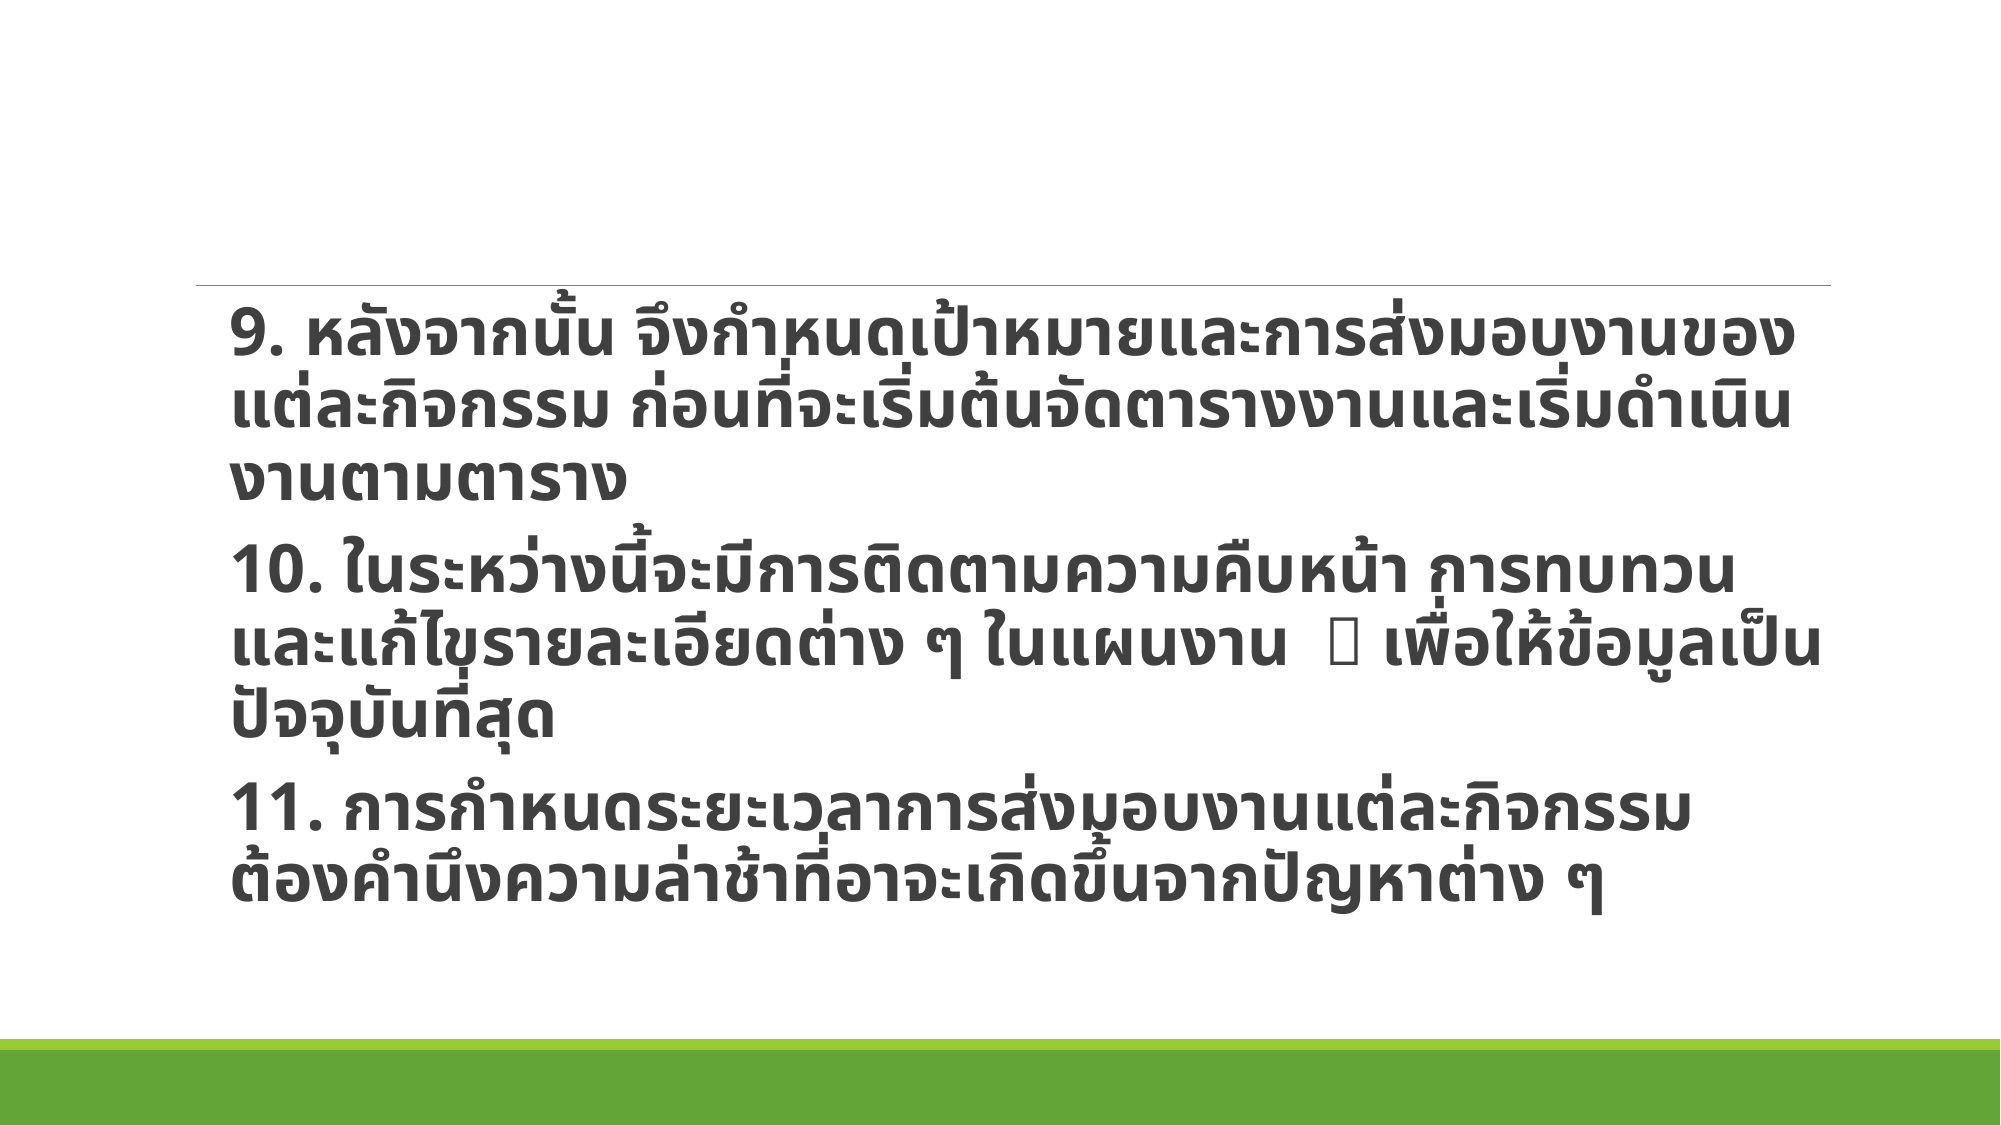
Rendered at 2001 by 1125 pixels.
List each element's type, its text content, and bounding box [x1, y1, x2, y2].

list 9. หลังจากนั้น จึงกำหนดเป้าหมายและการส่งมอบงานของแต่ละกิจกรรม ก่อนที่จะเริ่มต้นจัดตารางงานและเริ่มดำเนินงานตามตาราง 10. ในระหว่างนี้จะมีการติดตามความคืบหน้า การทบทวน และแก้ไขรายละเอียดต่าง ๆ ในแผนงาน  เพื่อให้ข้อมูลเป็นปัจจุบันที่สุด 11. การกำหนดระยะเวลาการส่งมอบงานแต่ละกิจกรรม ต้องคำนึงความล่าช้าที่อาจะเกิดขึ้นจากปัญหาต่าง ๆ [196, 290, 1827, 1125]
